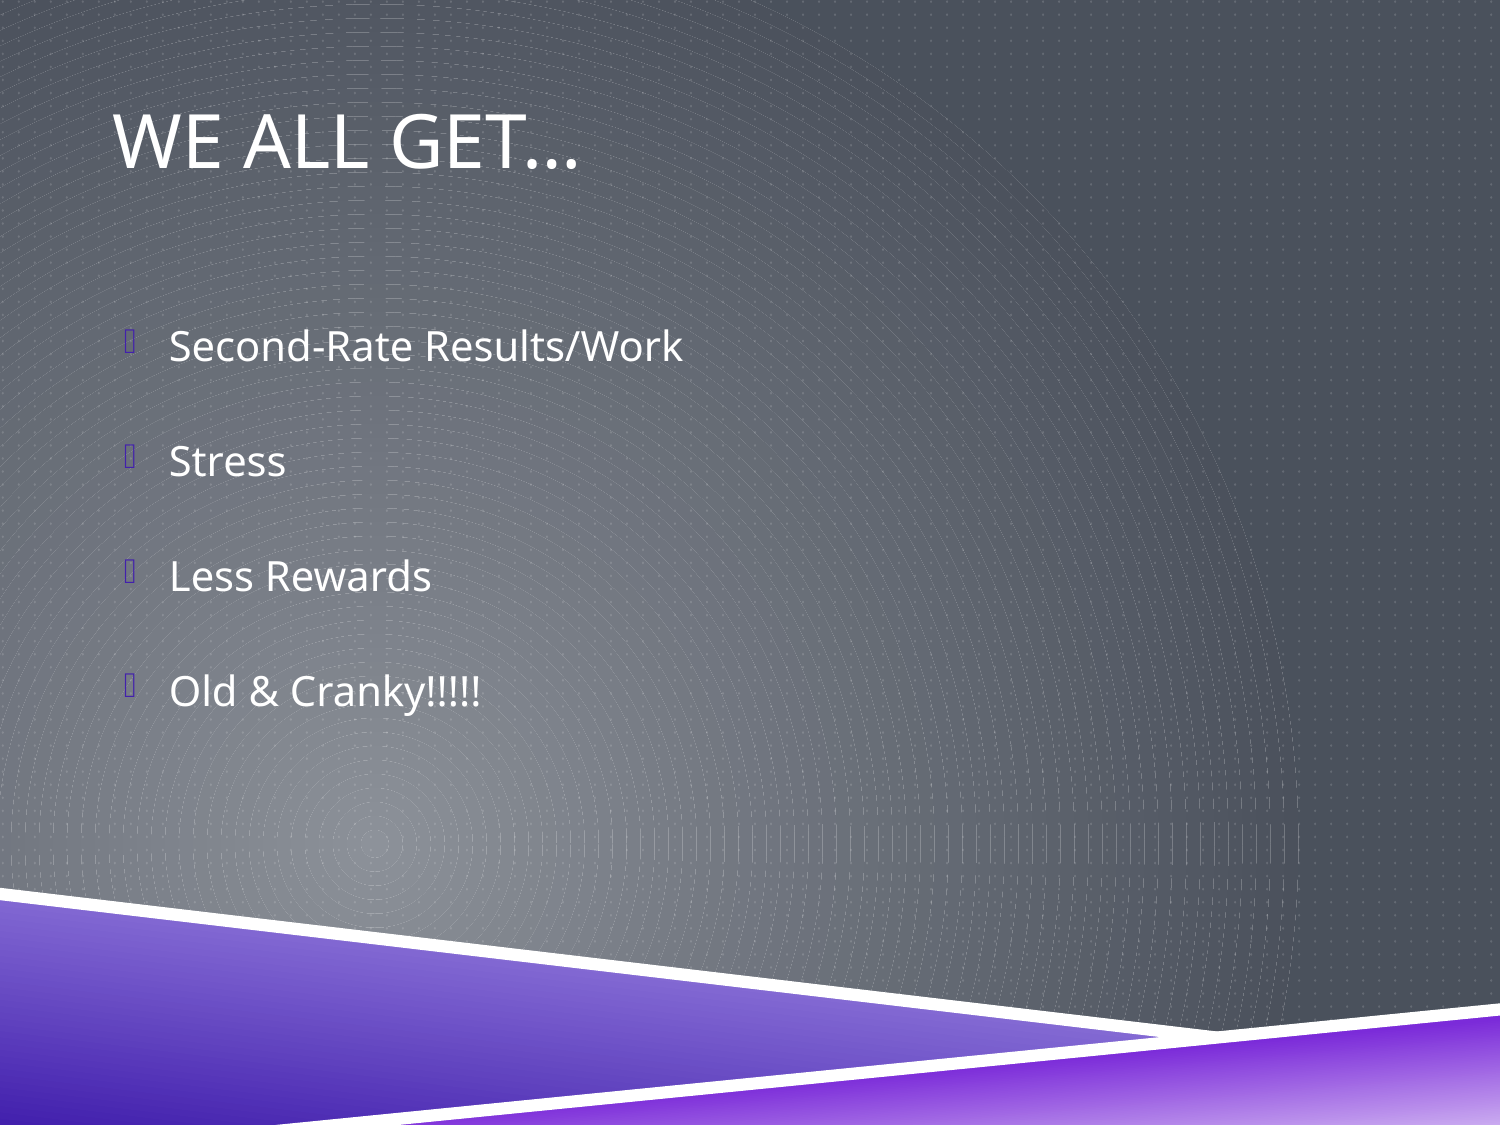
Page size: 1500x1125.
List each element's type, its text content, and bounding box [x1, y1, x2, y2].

title We All Get… [112, 45, 1388, 233]
list Second-Rate Results/Work Stress Less Rewards Old & Cranky!!!!! [112, 262, 1388, 875]
